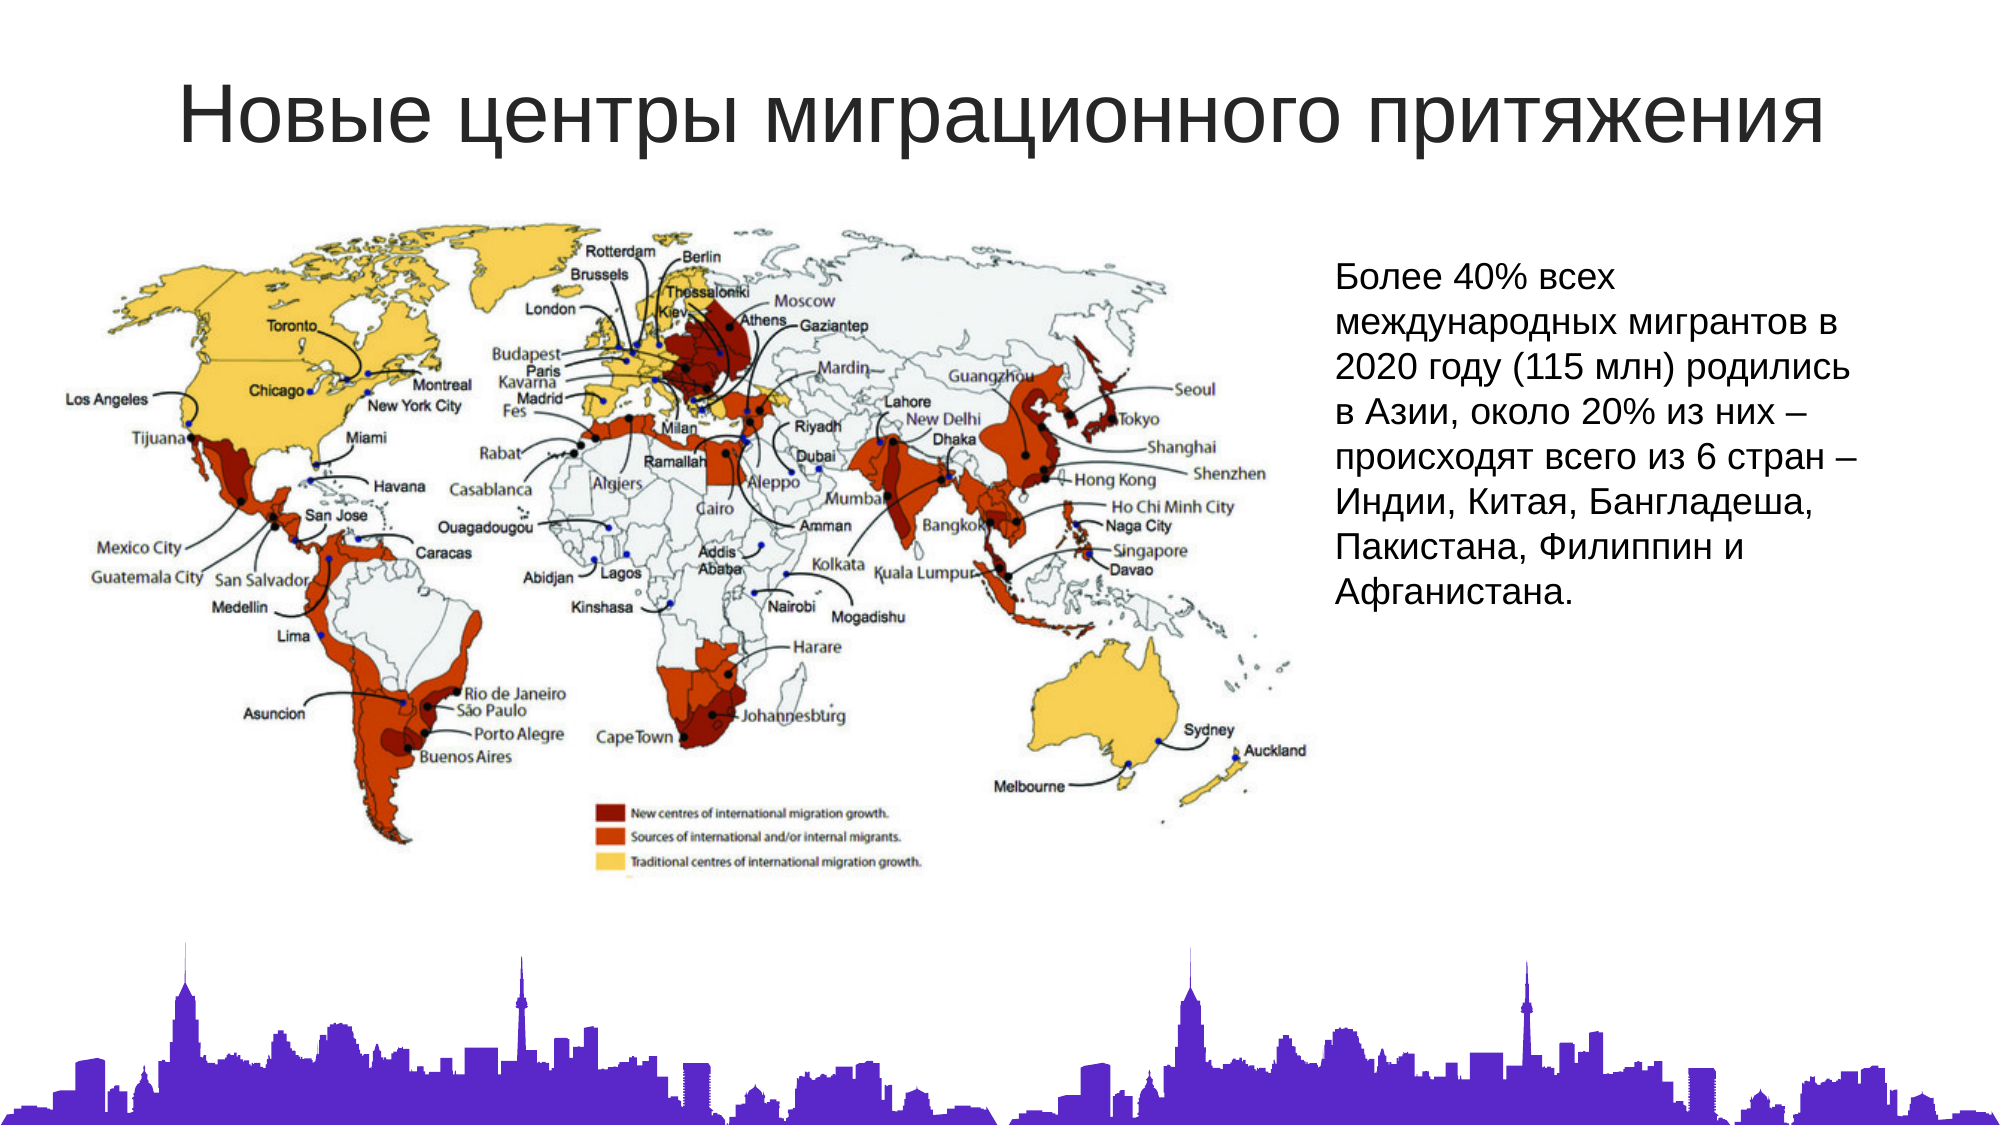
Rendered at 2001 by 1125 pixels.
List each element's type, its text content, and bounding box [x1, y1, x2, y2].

picture [53, 208, 1320, 894]
text_box Более 40% всех международных мигрантов в 2020 году (115 млн) родились в Азии, около 20% из них – происходят всего из 6 стран – Индии, Китая, Бангладеша, Пакистана, Филиппин и Афганистана. [1320, 244, 1889, 620]
list Новые центры миграционного притяжения [53, 55, 1952, 175]
